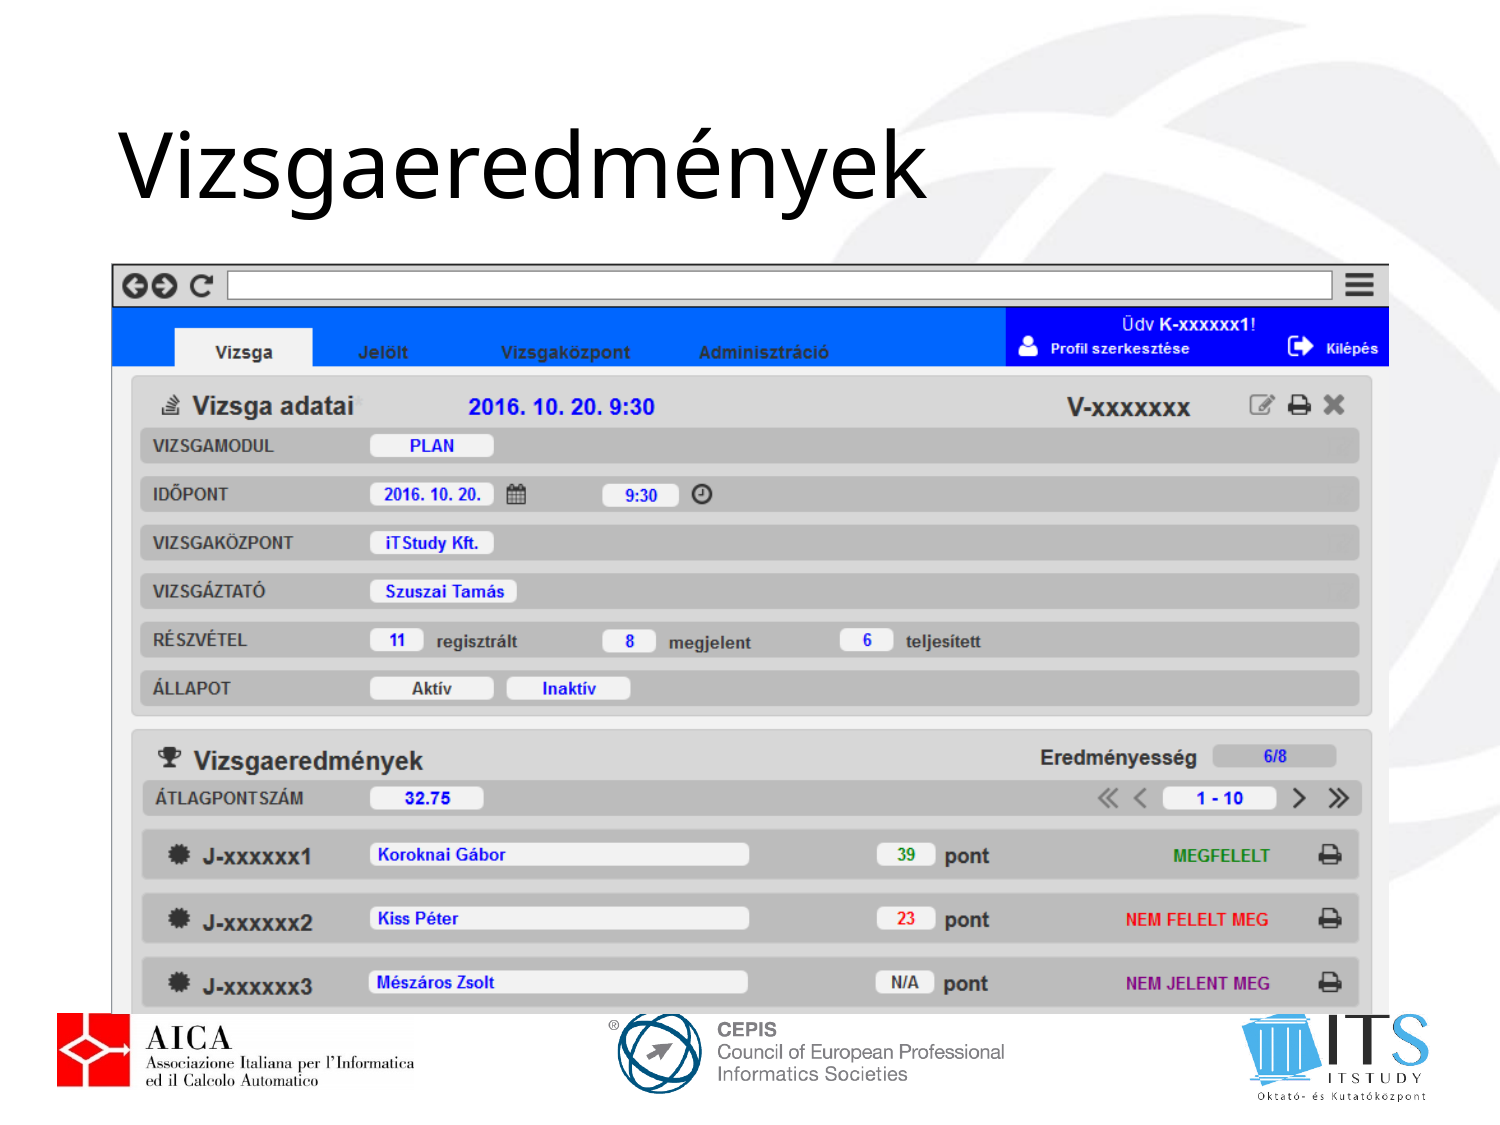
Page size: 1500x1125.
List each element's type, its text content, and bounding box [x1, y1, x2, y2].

picture [627, 1026, 644, 1050]
picture [676, 1053, 693, 1077]
title Vizsgaeredmények [103, 59, 1397, 278]
picture [691, 1030, 698, 1054]
picture [57, 0, 1500, 1107]
picture [654, 1083, 682, 1091]
picture [634, 1027, 685, 1077]
picture [658, 1016, 687, 1038]
picture [621, 1049, 628, 1073]
picture [633, 1066, 660, 1087]
